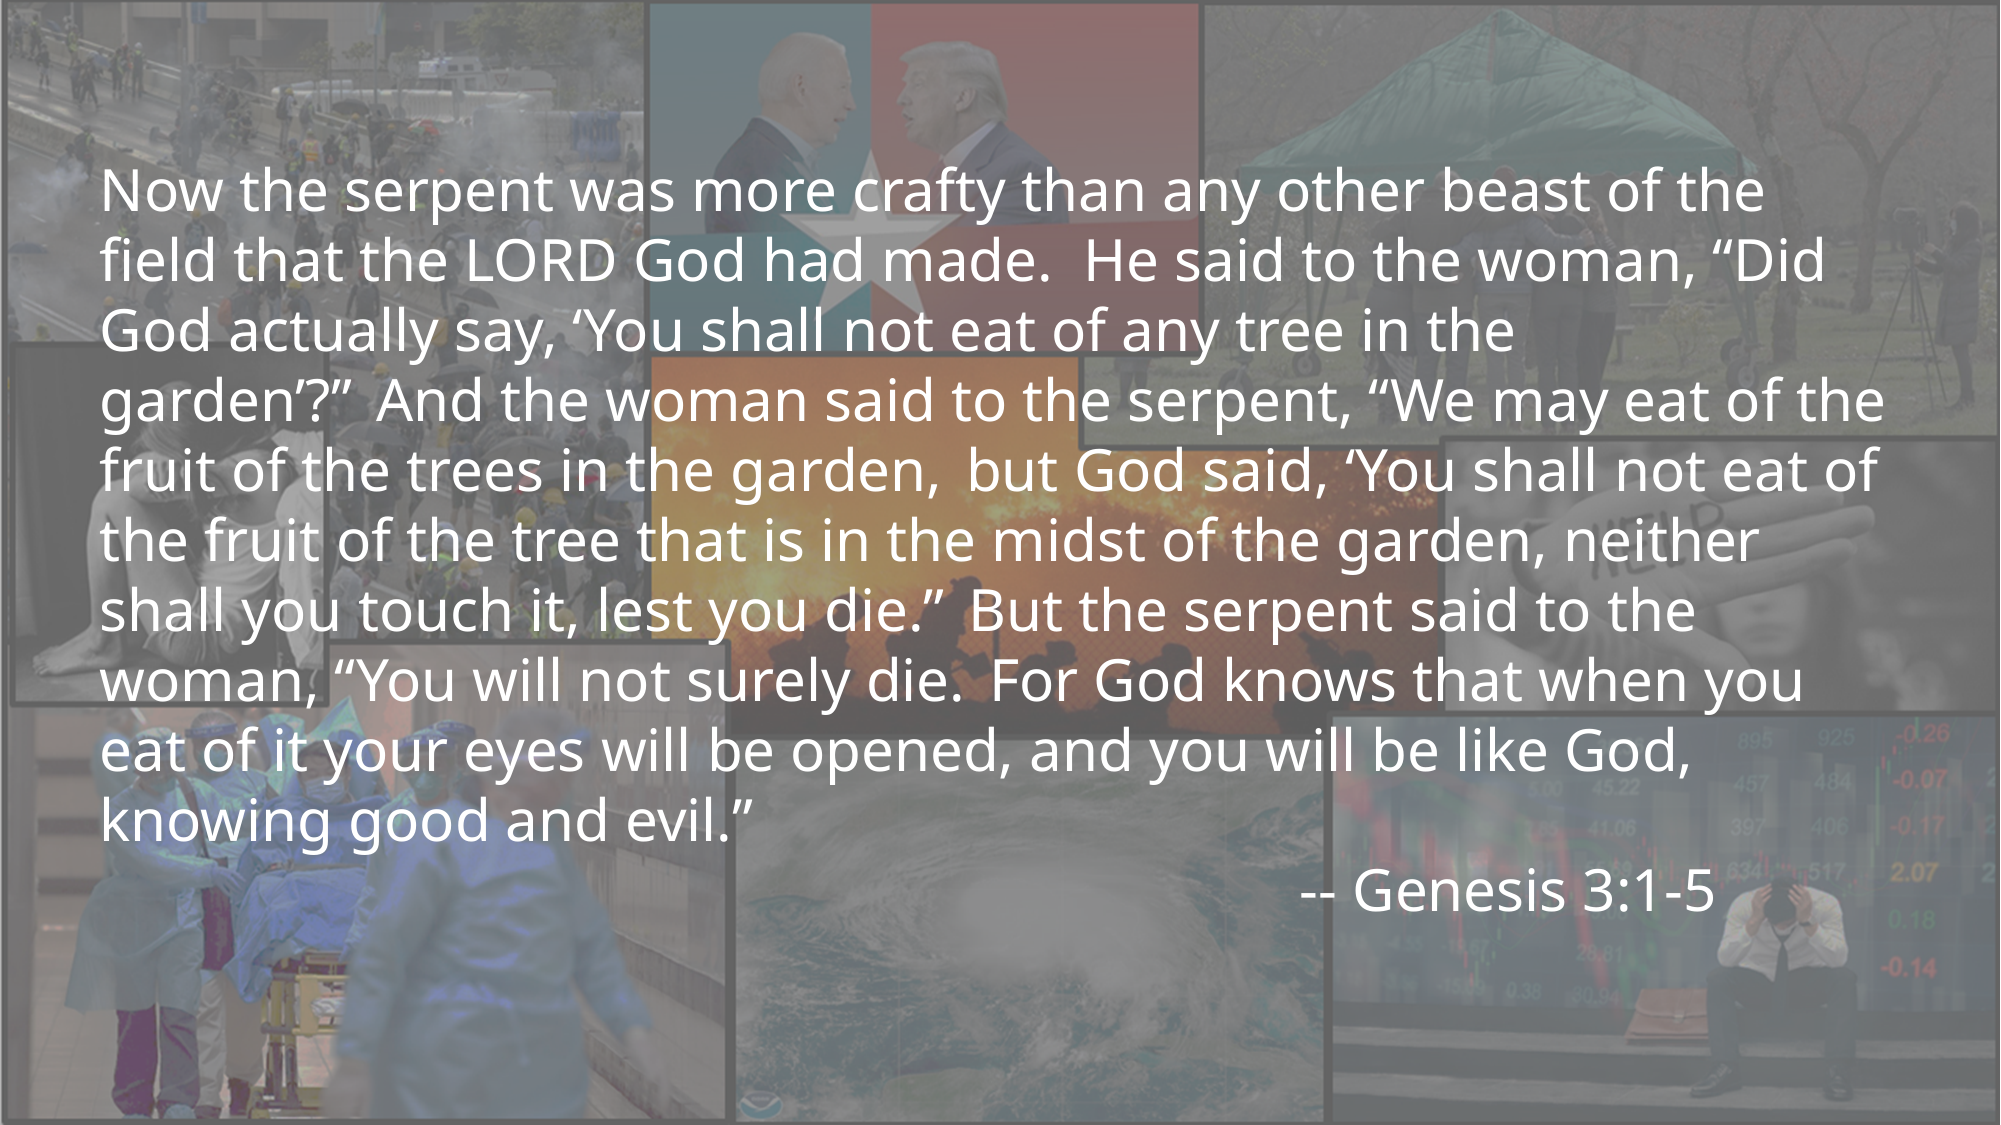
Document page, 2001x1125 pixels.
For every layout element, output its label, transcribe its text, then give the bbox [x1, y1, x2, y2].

text_box Now the serpent was more crafty than any other beast of the field that the Lord God had made. He said to the woman, “Did God actually say, ‘You shall not eat of any tree in the garden’?” And the woman said to the serpent, “We may eat of the fruit of the trees in the garden, but God said, ‘You shall not eat of the fruit of the tree that is in the midst of the garden, neither shall you touch it, lest you die.” But the serpent said to the woman, “You will not surely die. For God knows that when you eat of it your eyes will be opened, and you will be like God, knowing good and evil.” -- Genesis 3:1-5 [85, 145, 1915, 931]
picture [0, 0, 2000, 1125]
